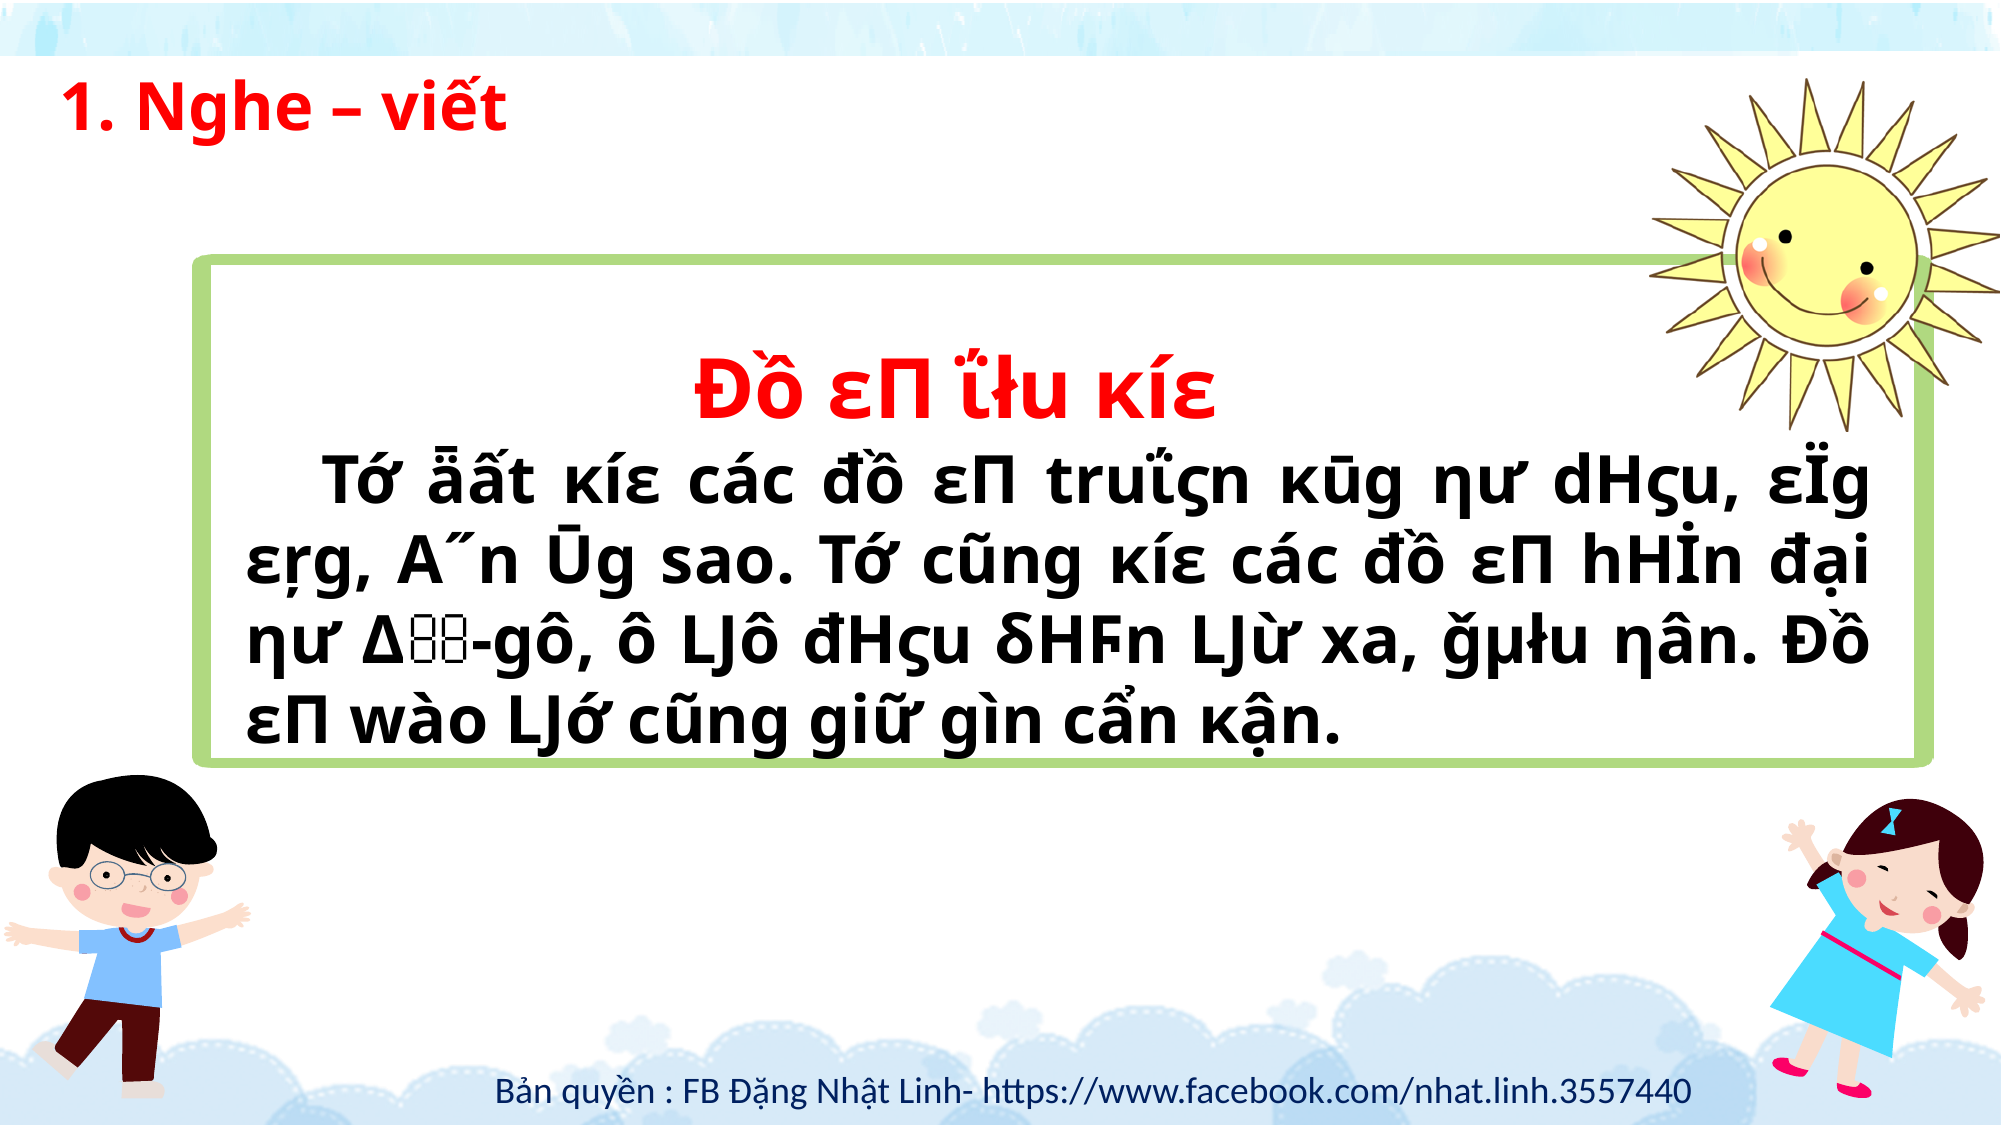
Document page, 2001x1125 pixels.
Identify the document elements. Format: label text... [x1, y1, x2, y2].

picture [192, 78, 2000, 768]
picture [0, 3, 2000, 56]
text_box 1. Nghe – viết [39, 56, 548, 154]
picture [0, 774, 2001, 1125]
